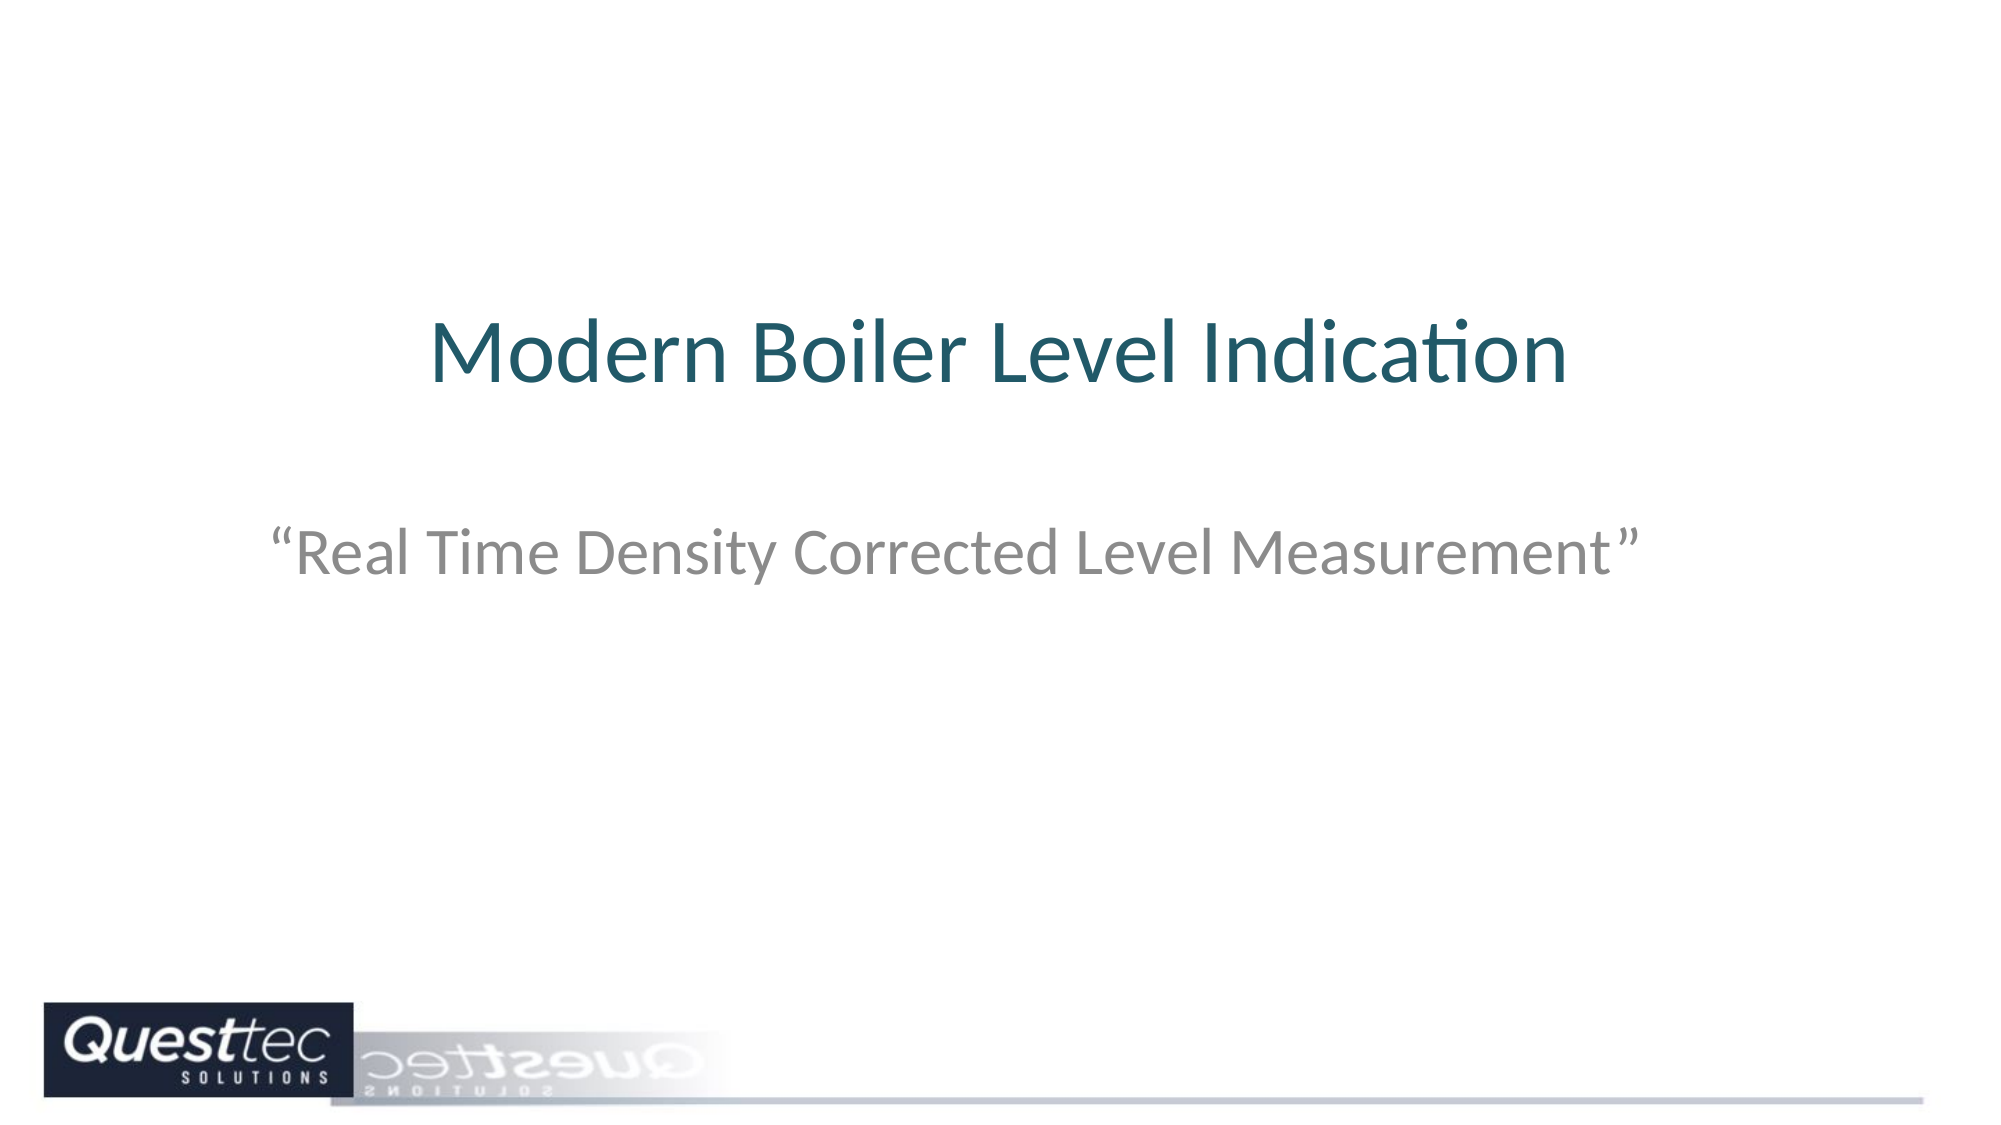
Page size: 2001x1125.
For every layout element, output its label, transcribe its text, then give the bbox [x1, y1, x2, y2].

subtitle “Real Time Density Corrected Level Measurement” [236, 500, 1675, 788]
title Modern Boiler Level Indication [150, 224, 1850, 467]
picture [8, 978, 1984, 1117]
